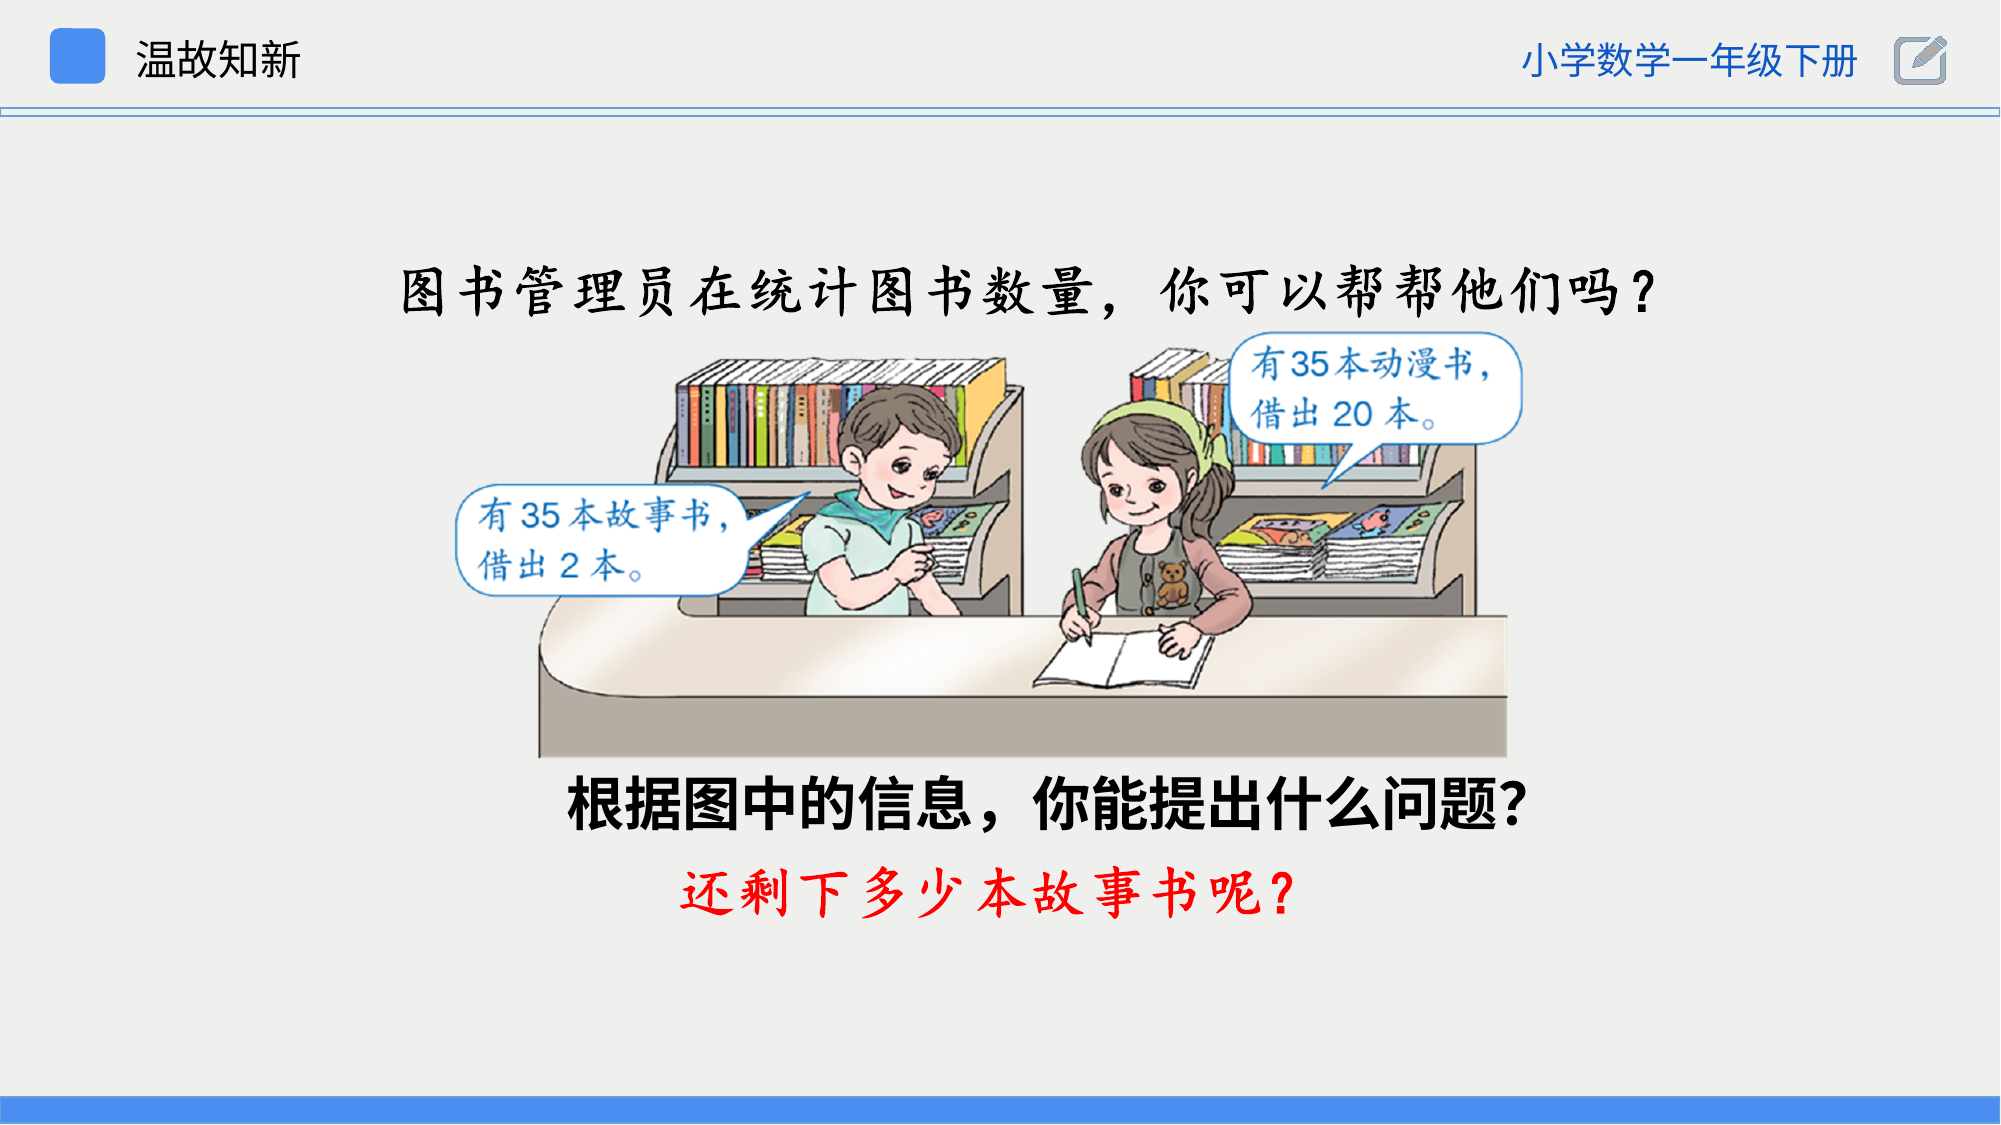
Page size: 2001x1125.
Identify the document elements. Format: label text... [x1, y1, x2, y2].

text_box [1293, 271, 1326, 311]
text_box [921, 880, 929, 895]
text_box [573, 269, 625, 313]
text_box [1271, 871, 1293, 903]
text_box [1276, 906, 1285, 914]
text_box [1197, 295, 1209, 306]
text_box [751, 268, 802, 313]
text_box [1451, 266, 1503, 313]
text_box [808, 281, 830, 309]
text_box [1638, 304, 1646, 312]
text_box [1219, 269, 1269, 315]
text_box [750, 297, 770, 309]
picture [446, 327, 1531, 759]
text_box [977, 867, 1027, 919]
text_box [679, 871, 734, 916]
text_box [516, 265, 563, 295]
text_box [1159, 267, 1180, 313]
text_box [1633, 269, 1654, 301]
text_box [871, 267, 912, 317]
text_box [1041, 266, 1093, 316]
text_box [950, 877, 962, 885]
text_box [1336, 264, 1382, 318]
text_box [1178, 266, 1208, 315]
text_box [927, 264, 971, 317]
text_box [1297, 274, 1308, 283]
text_box [1033, 869, 1084, 915]
text_box [982, 266, 1034, 315]
text_box [1215, 870, 1261, 915]
text_box [1568, 276, 1589, 295]
text_box [918, 884, 953, 918]
text_box [1532, 272, 1559, 316]
text_box [1395, 264, 1442, 318]
text_box [1588, 267, 1618, 316]
text_box [1152, 866, 1196, 919]
text_box [1103, 303, 1114, 320]
text_box [641, 266, 671, 282]
text_box [861, 866, 903, 919]
text_box [935, 867, 943, 895]
text_box [1580, 295, 1609, 304]
text_box [1210, 877, 1230, 898]
text_box [772, 878, 779, 900]
text_box [639, 280, 672, 317]
text_box [826, 265, 857, 317]
text_box [1094, 865, 1140, 920]
text_box [1529, 278, 1536, 312]
text_box 根据图中的信息，你能提出什么问题？ [551, 759, 1572, 845]
text_box [459, 264, 503, 317]
text_box [740, 868, 772, 916]
text_box [799, 871, 848, 919]
text_box [1510, 266, 1531, 314]
text_box [817, 267, 828, 275]
text_box 温故知新 [120, 26, 318, 92]
text_box [689, 265, 741, 316]
text_box [403, 267, 443, 317]
text_box [775, 868, 788, 918]
text_box [528, 288, 552, 317]
text_box [1177, 293, 1184, 307]
text_box [1283, 277, 1303, 307]
